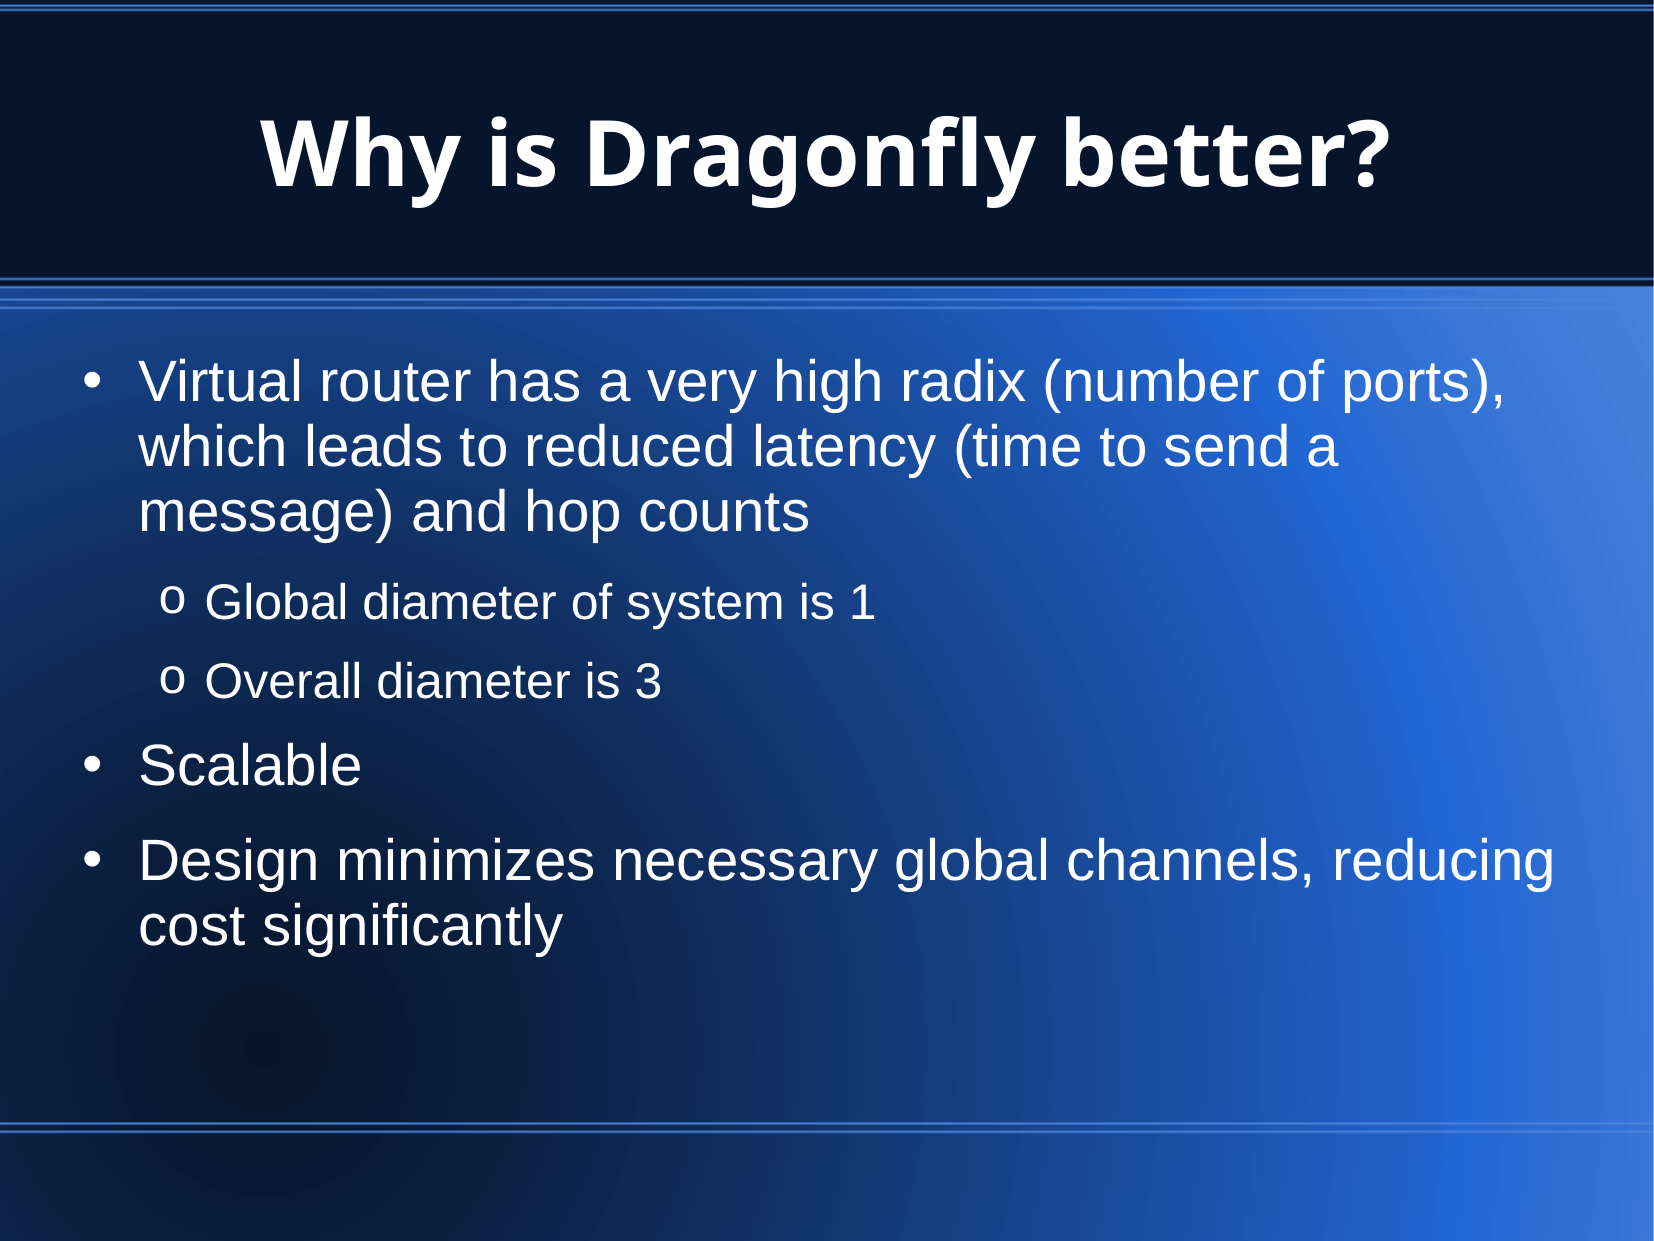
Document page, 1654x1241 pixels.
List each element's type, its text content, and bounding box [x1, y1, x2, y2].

picture [0, 0, 1654, 1241]
title Why is Dragonfly better? [82, 56, 1571, 250]
list Virtual router has a very high radix (number of ports), which leads to reduced latency (time to send a message) and hop counts Global diameter of system is 1 Overall diameter is 3 Scalable Design minimizes necessary global channels, reducing cost significantly [82, 344, 1571, 1033]
